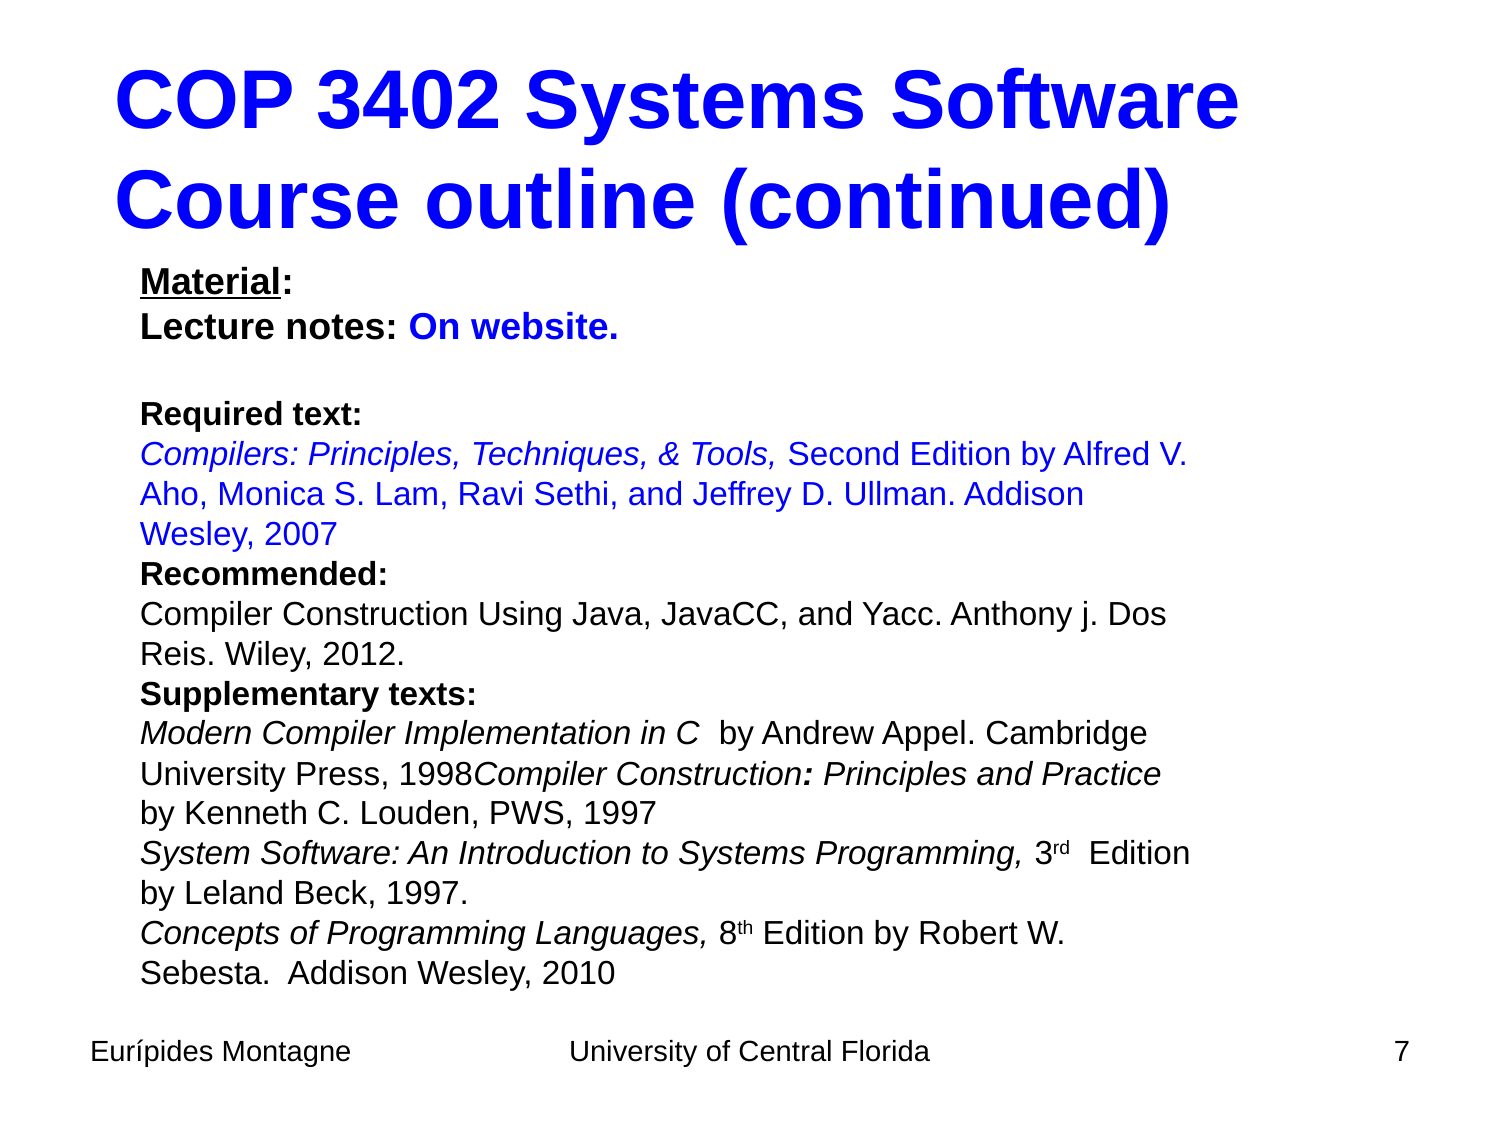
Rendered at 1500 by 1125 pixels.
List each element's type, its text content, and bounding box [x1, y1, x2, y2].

text_box COP 3402 Systems Software Course outline (continued) [99, 37, 1325, 253]
slide_number Eurípides Montagne [74, 1024, 426, 1103]
footer University of Central Florida [512, 1024, 988, 1103]
slide_number 7 [1074, 1024, 1426, 1103]
text_box Material: Lecture notes: On website. Required text: Compilers: Principles, Techniques, & Tools, Second Edition by Alfred V. Aho, Monica S. Lam, Ravi Sethi, and Jeffrey D. Ullman. Addison Wesley, 2007 Recommended: Compiler Construction Using Java, JavaCC, and Yacc. Anthony j. Dos Reis. Wiley, 2012. Supplementary texts: Modern Compiler Implementation in C by Andrew Appel. Cambridge University Press, 1998Compiler Construction: Principles and Practice by Kenneth C. Louden, PWS, 1997 System Software: An Introduction to Systems Programming, 3rd Edition by Leland Beck, 1997. Concepts of Programming Languages, 8th Edition by Robert W. Sebesta. Addison Wesley, 2010 [125, 253, 1213, 999]
